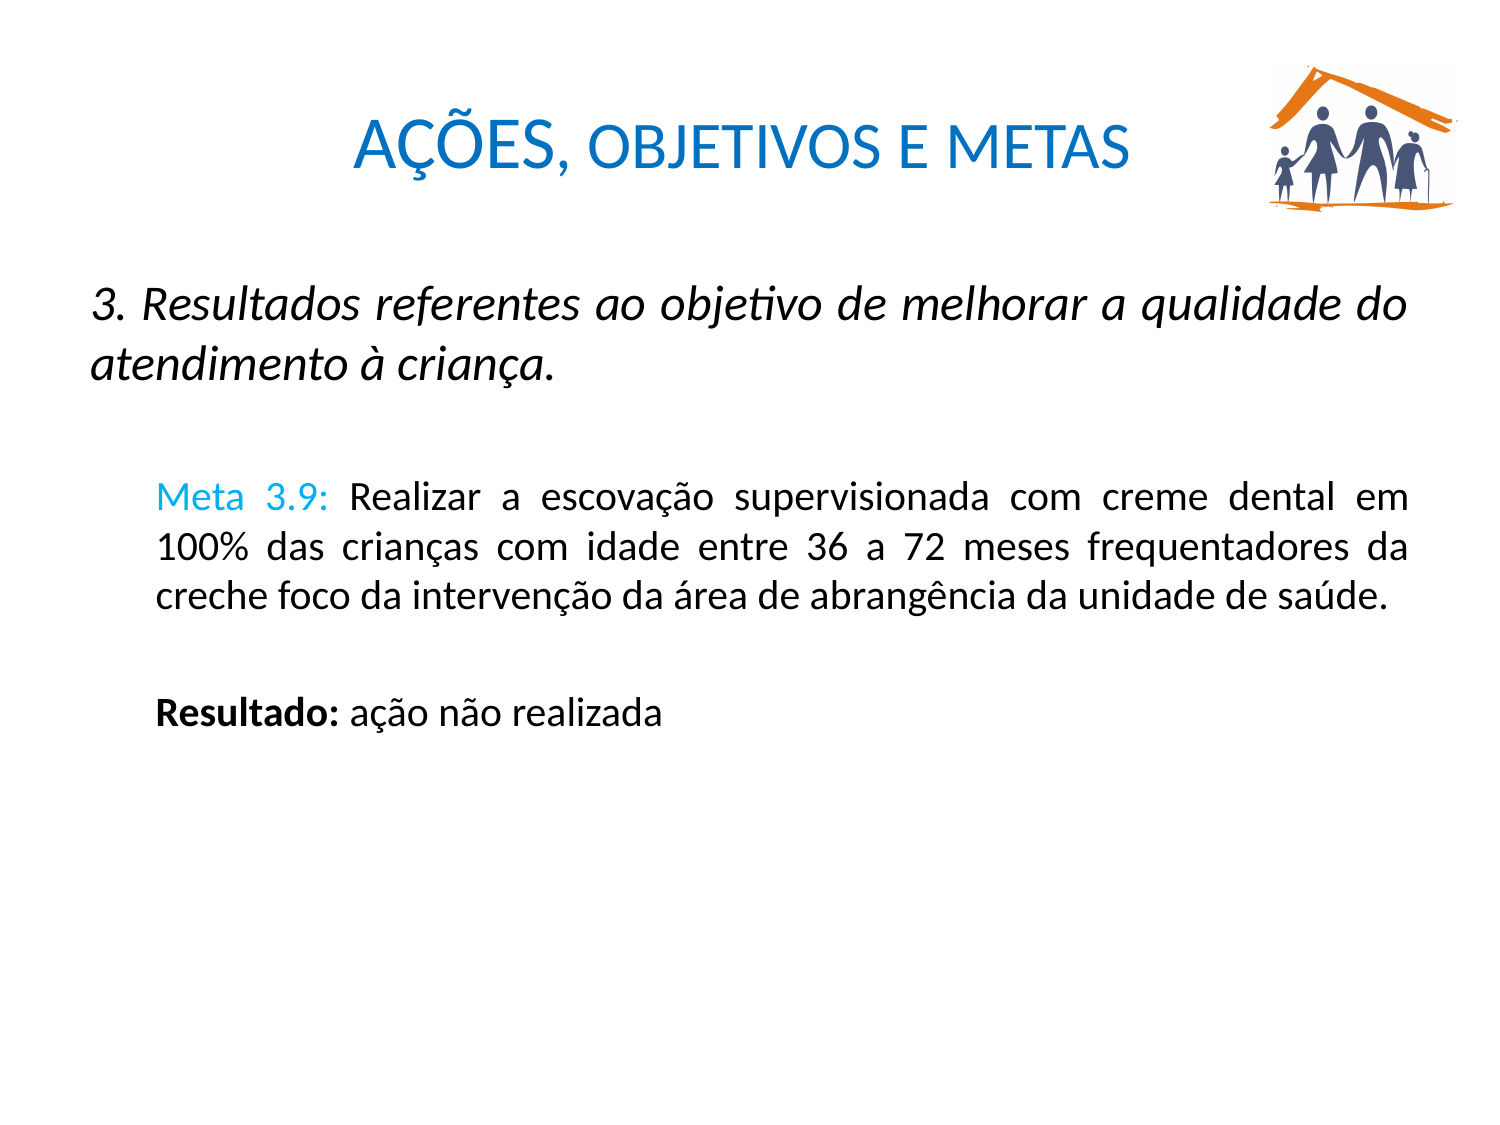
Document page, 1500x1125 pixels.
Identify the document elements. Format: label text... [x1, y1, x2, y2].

title AÇÕES, OBJETIVOS E METAS [75, 45, 1425, 233]
list 3. Resultados referentes ao objetivo de melhorar a qualidade do atendimento à criança. Meta 3.9: Realizar a escovação supervisionada com creme dental em 100% das crianças com idade entre 36 a 72 meses frequentadores da creche foco da intervenção da área de abrangência da unidade de saúde. Resultado: ação não realizada [75, 262, 1425, 1005]
picture [1269, 66, 1459, 213]
